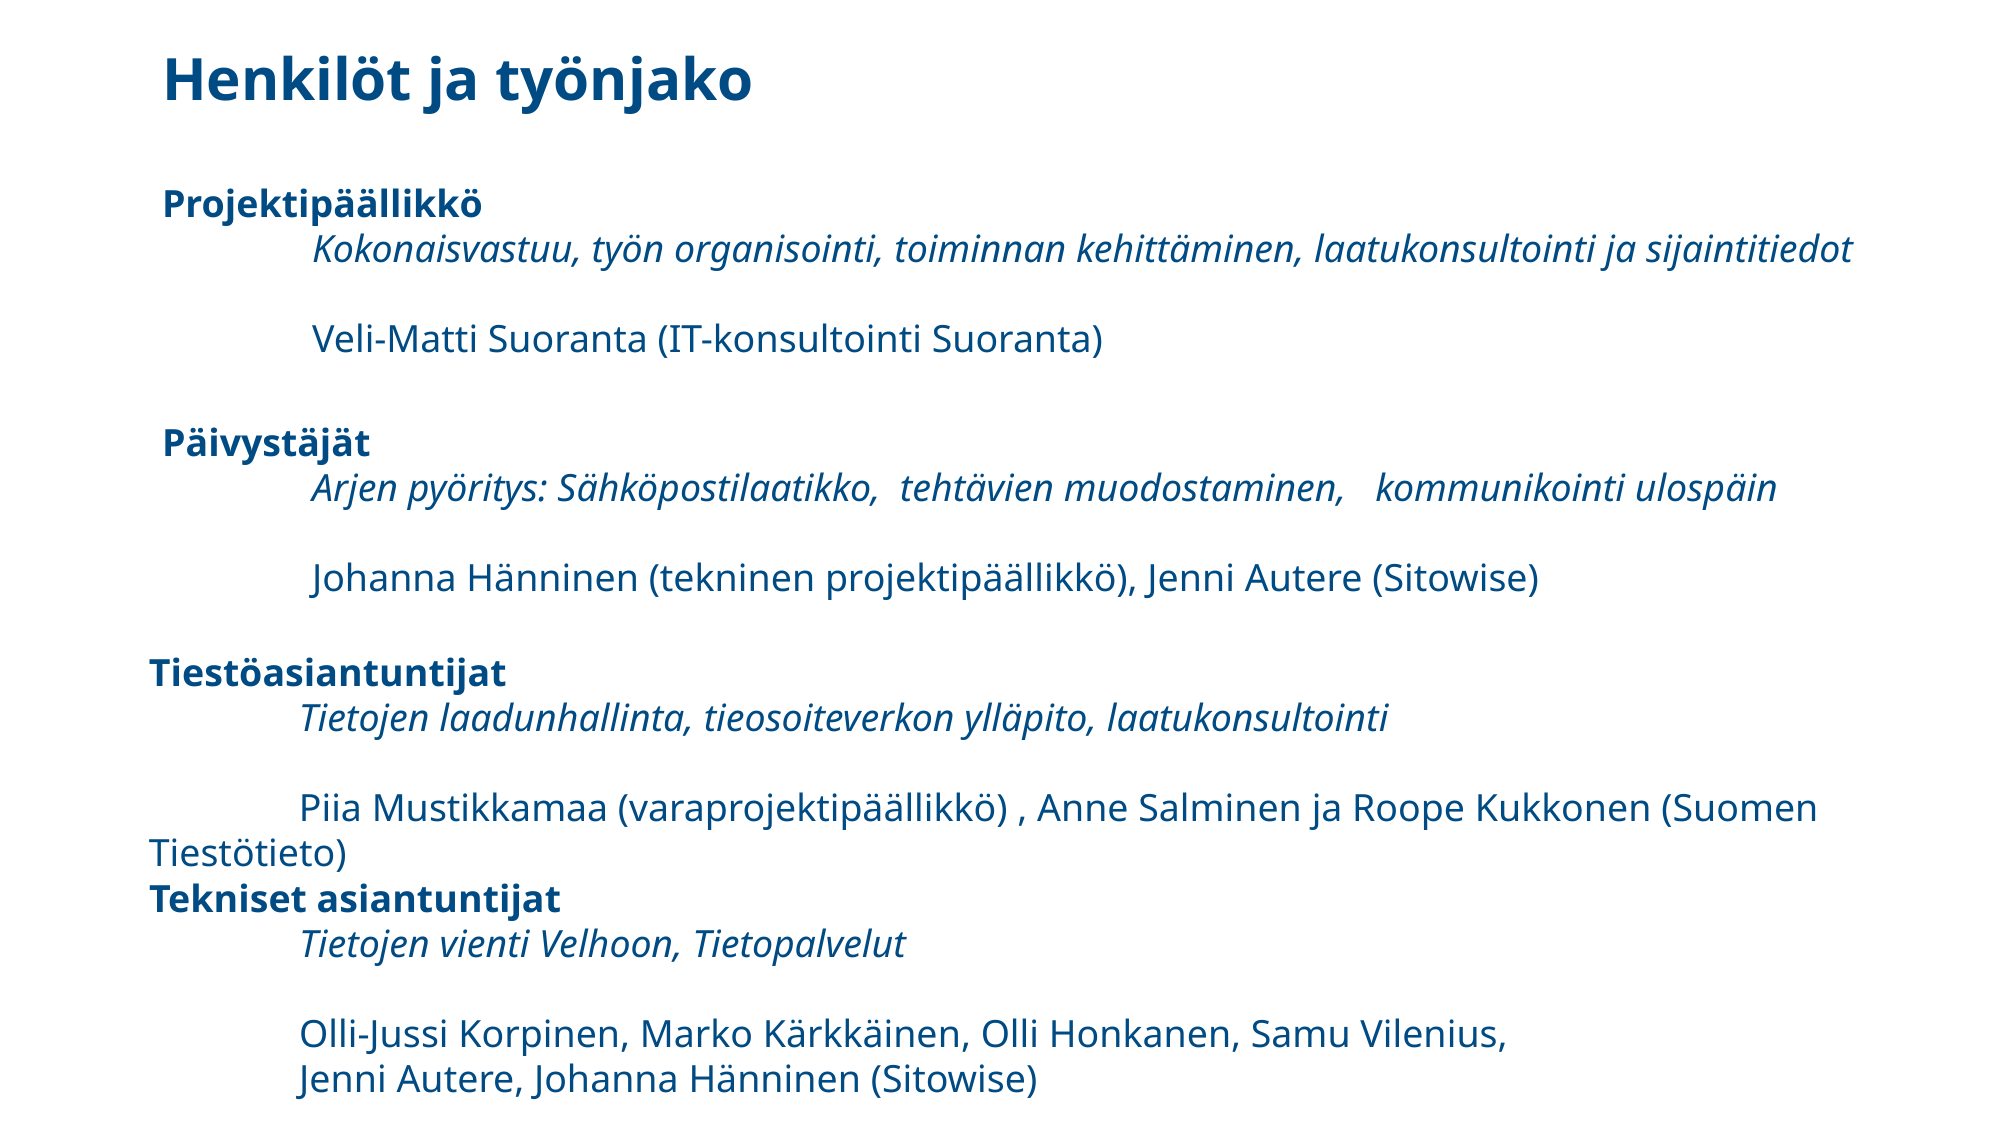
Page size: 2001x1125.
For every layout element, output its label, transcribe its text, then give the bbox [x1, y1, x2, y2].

text_box Päivystäjät Arjen pyöritys: Sähköpostilaatikko, tehtävien muodostaminen, kommunikointi ulospäin Johanna Hänninen (tekninen projektipäällikkö), Jenni Autere (Sitowise) [147, 411, 1974, 607]
text_box Projektipäällikkö Kokonaisvastuu, työn organisointi, toiminnan kehittäminen, laatukonsultointi ja sijaintitiedot Veli-Matti Suoranta (IT-konsultointi Suoranta) [147, 172, 1885, 413]
text_box Henkilöt ja työnjako [147, 34, 1765, 120]
text_box Tiestöasiantuntijat Tietojen laadunhallinta, tieosoiteverkon ylläpito, laatukonsultointi Piia Mustikkamaa (varaprojektipäällikkö) , Anne Salminen ja Roope Kukkonen (Suomen Tiestötieto) [134, 641, 1885, 927]
text_box Tekniset asiantuntijat Tietojen vienti Velhoon, Tietopalvelut Olli-Jussi Korpinen, Marko Kärkkäinen, Olli Honkanen, Samu Vilenius, Jenni Autere, Johanna Hänninen (Sitowise) [134, 867, 1580, 1125]
